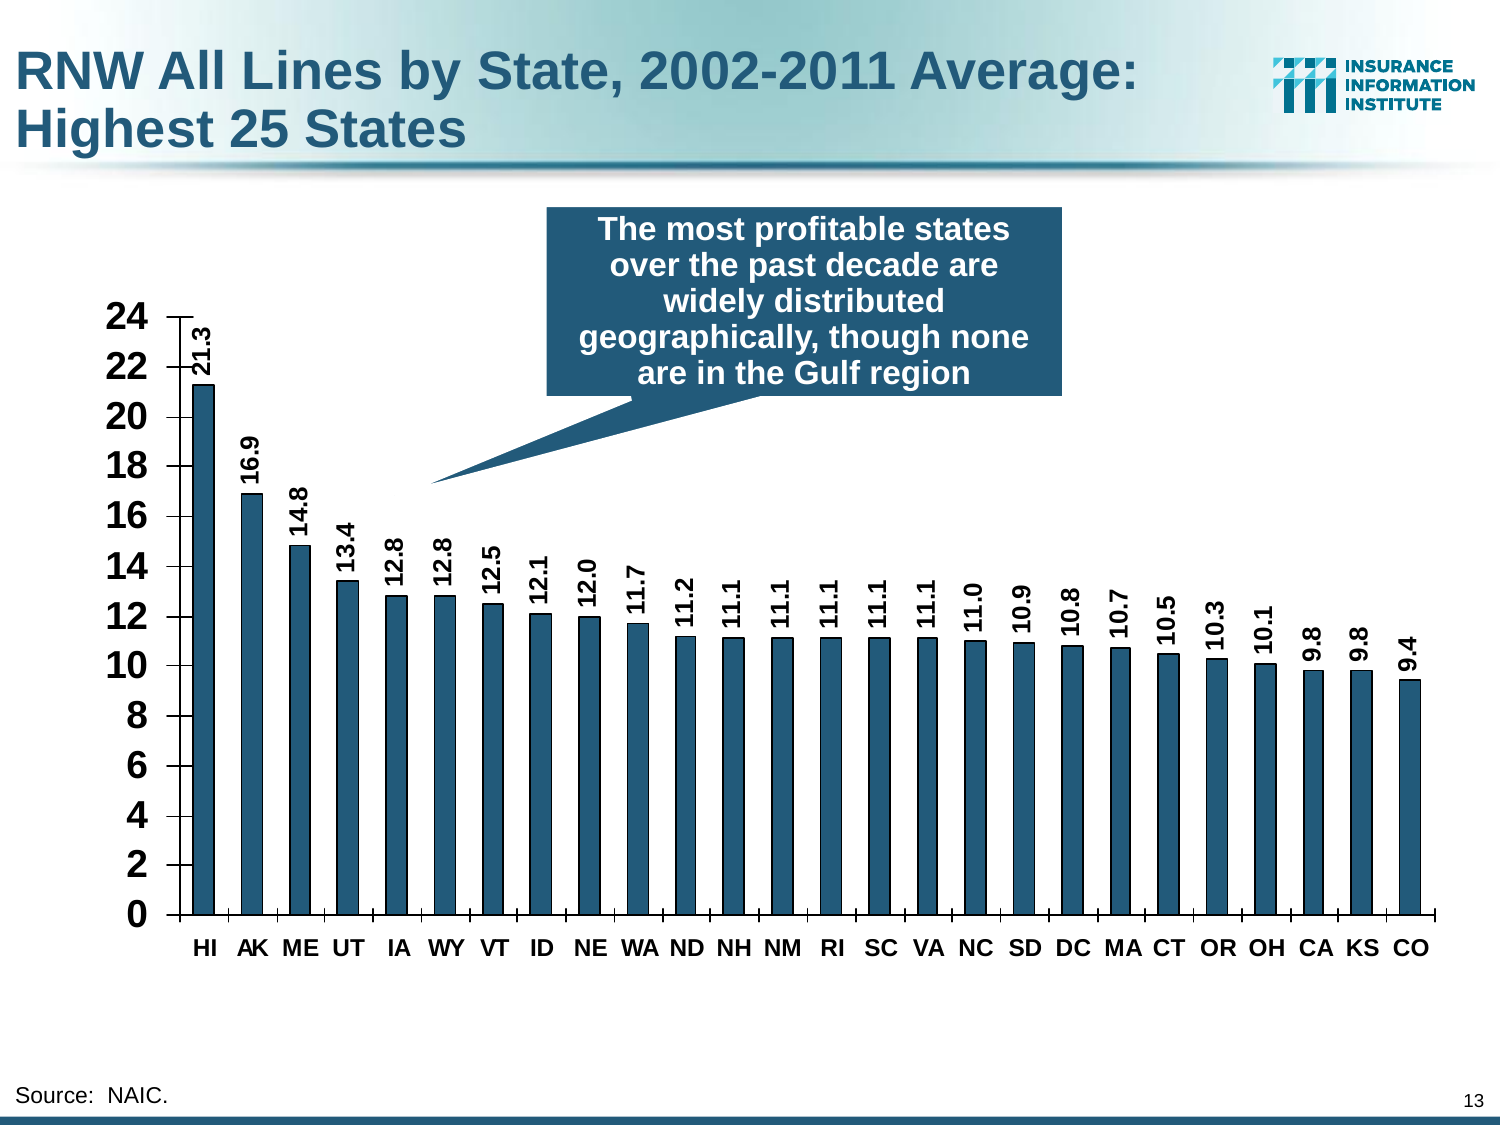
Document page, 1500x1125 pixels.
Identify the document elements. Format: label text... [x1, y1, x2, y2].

text_box The most profitable states over the past decade are widely distributed geographically, though none are in the Gulf region [544, 204, 1065, 248]
slide_number 13 [1480, 1091, 1485, 1112]
title RNW All Lines by State, 2002-2011 Average: Highest 25 States [0, 0, 1426, 168]
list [0, 250, 1500, 1031]
picture [0, 0, 1500, 189]
text_box Source: NAIC. [0, 1080, 1480, 1115]
